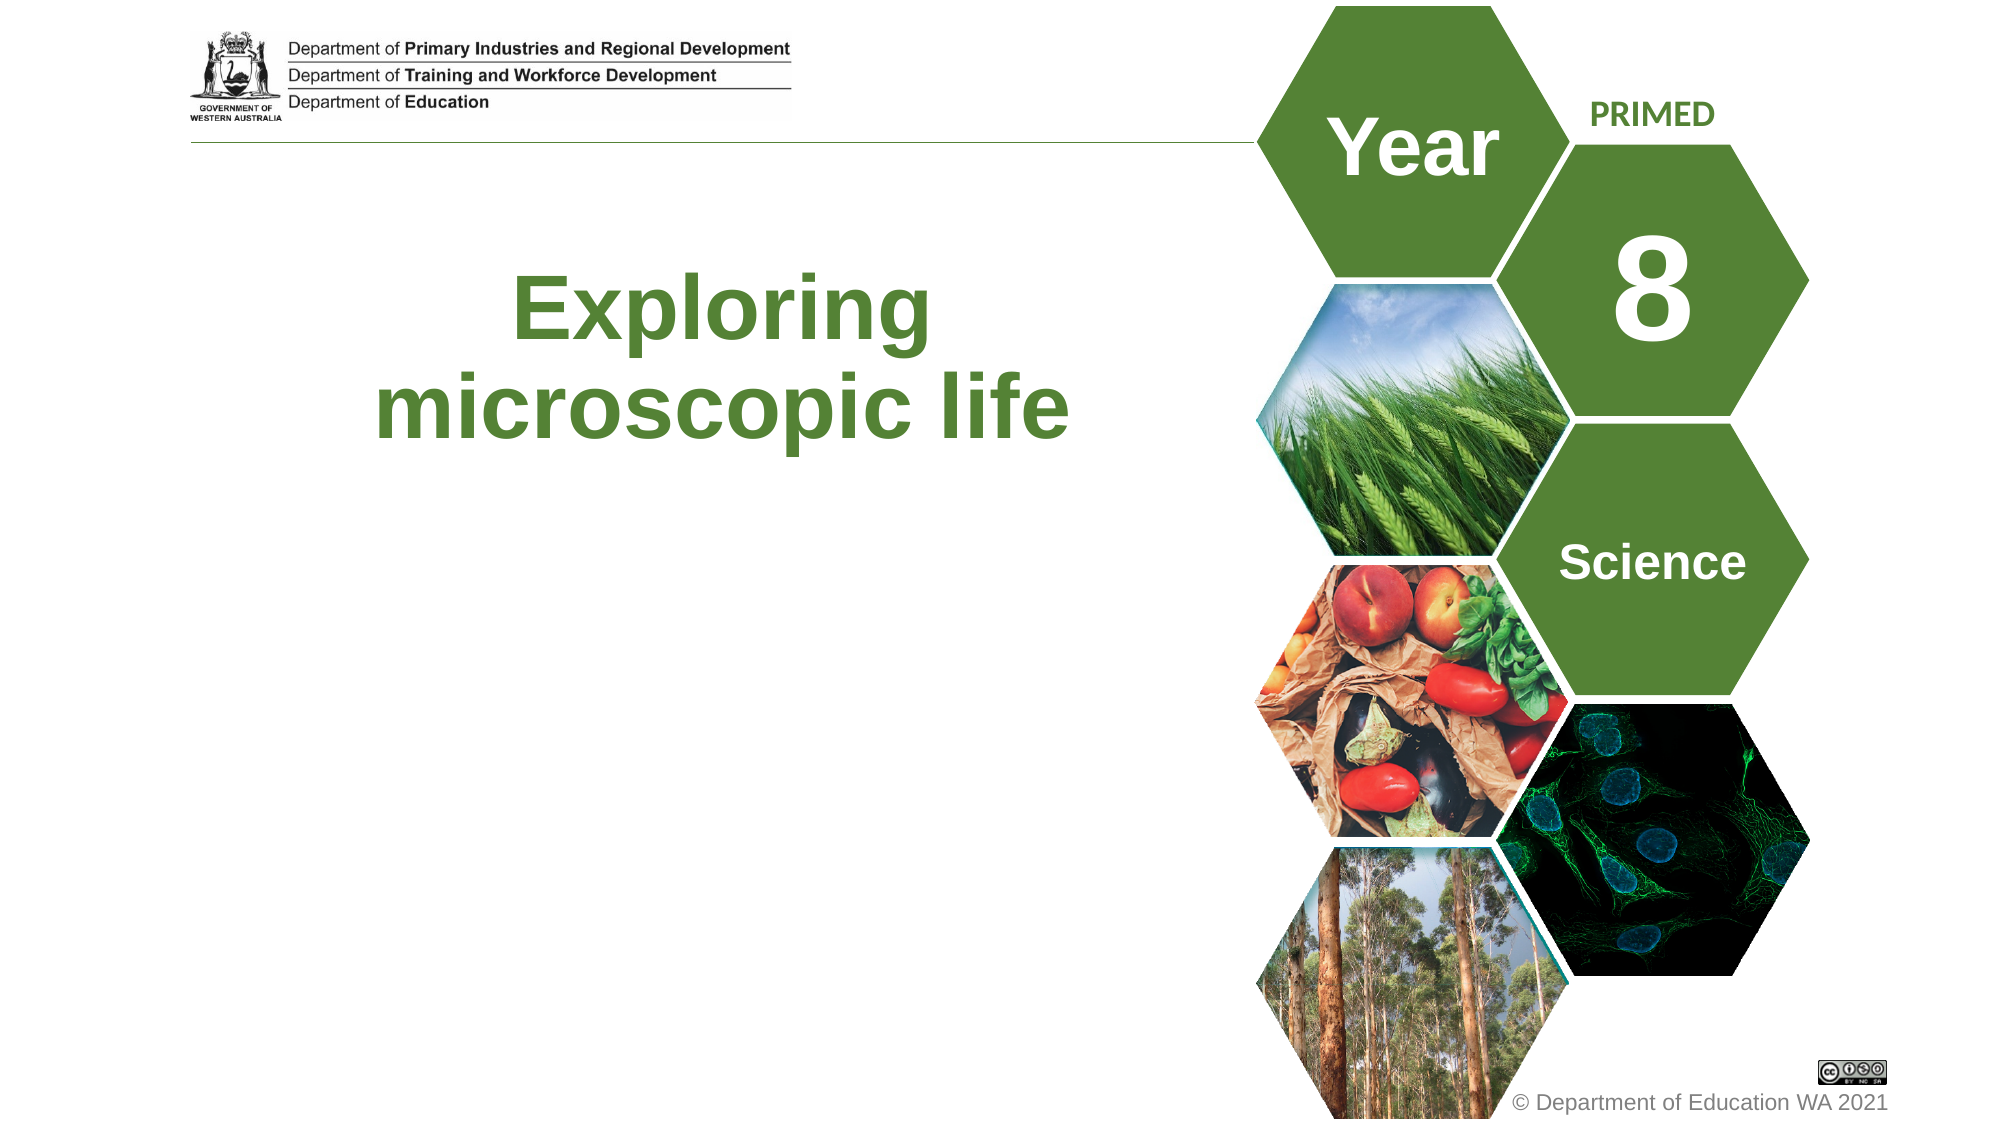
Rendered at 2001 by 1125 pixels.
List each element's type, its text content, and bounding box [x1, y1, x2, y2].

picture [1256, 284, 1570, 556]
picture [190, 31, 792, 121]
picture [1818, 1060, 1887, 1085]
picture [1254, 565, 1810, 1119]
title Exploring microscopic life [249, 184, 1196, 576]
